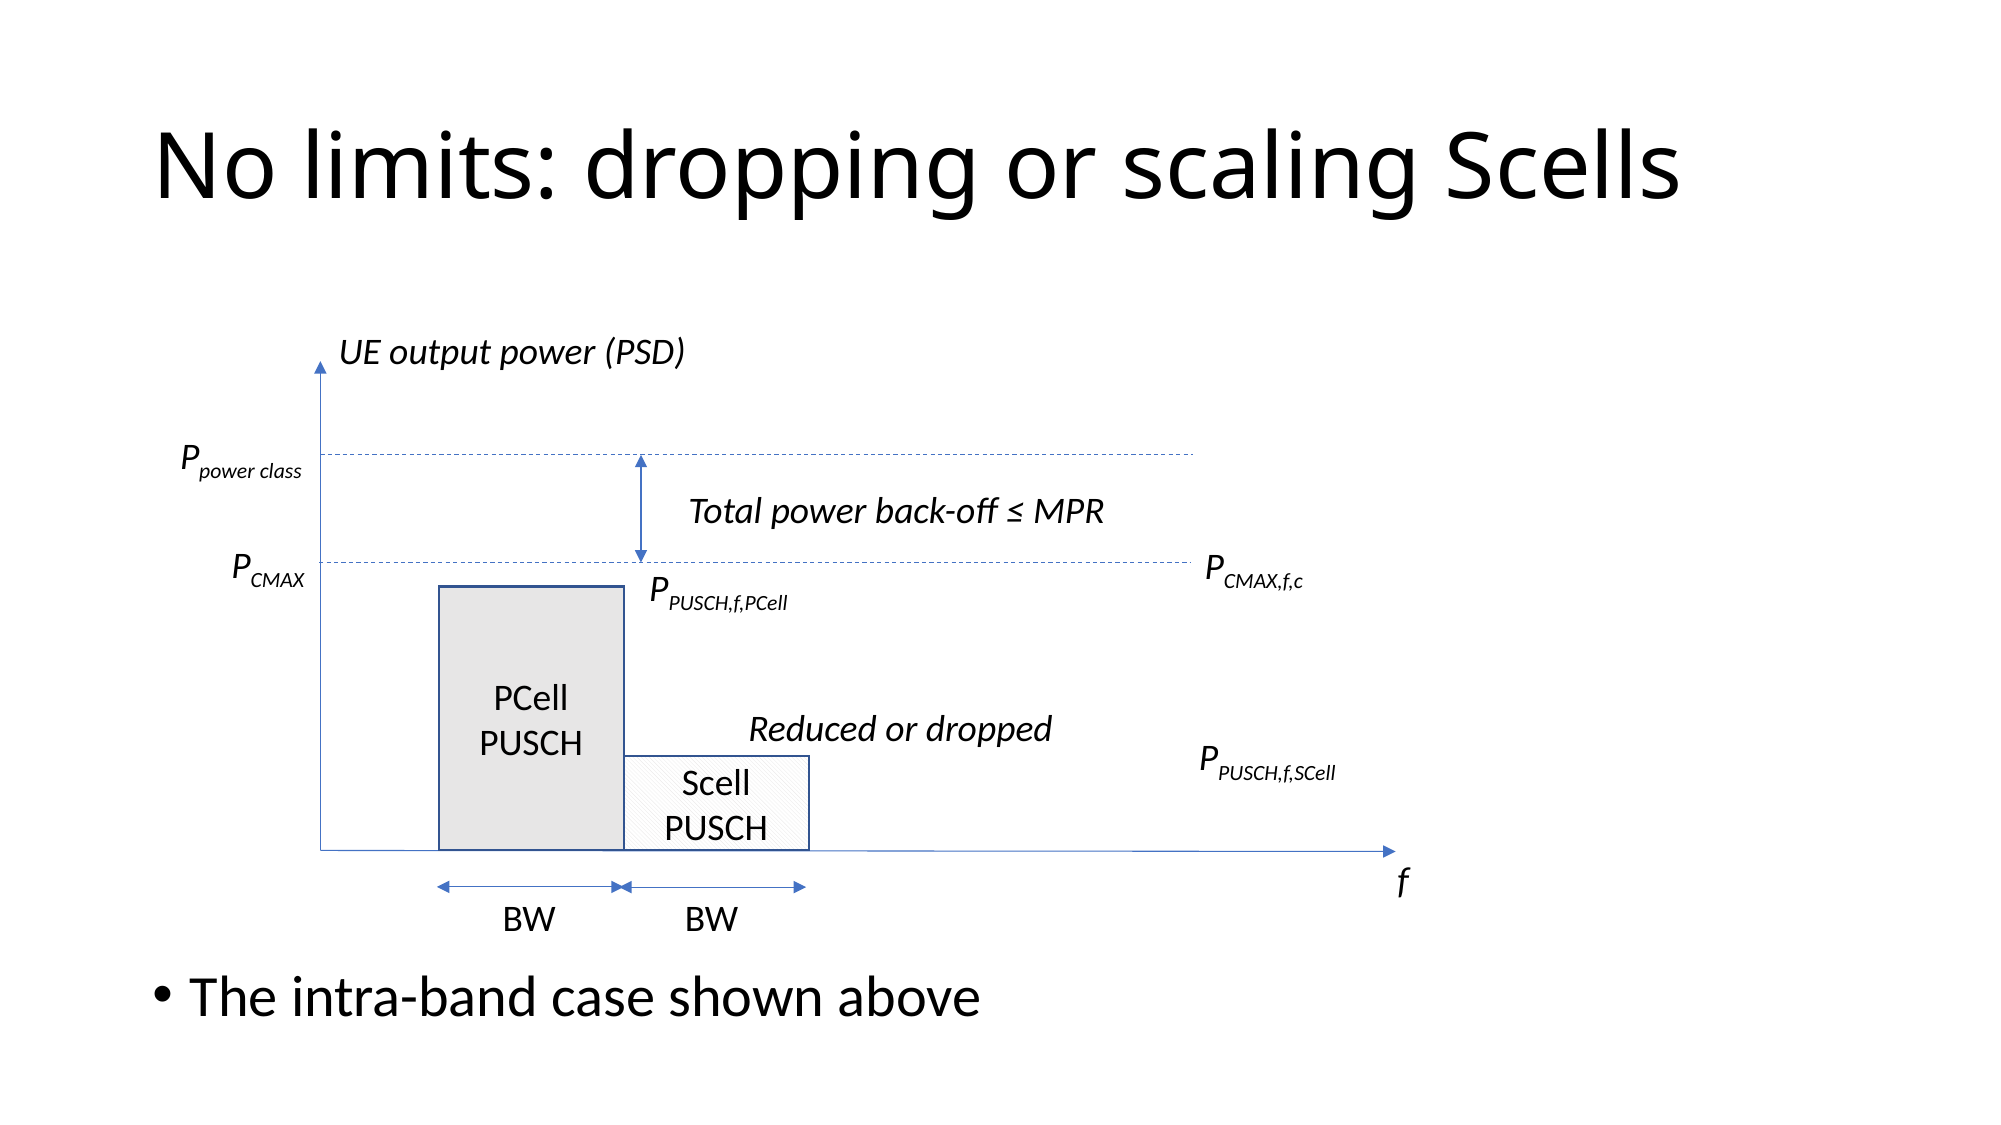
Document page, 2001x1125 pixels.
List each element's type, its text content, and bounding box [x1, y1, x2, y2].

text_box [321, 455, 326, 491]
text_box PCMAX [216, 533, 320, 600]
text_box Total power back-off ≤ MPR [673, 478, 1129, 539]
text_box PCMAX [321, 563, 328, 600]
text_box PPUSCH,f,PCell [642, 556, 812, 562]
text_box PPUSCH,f,PCell [634, 563, 812, 623]
text_box BW [487, 887, 571, 947]
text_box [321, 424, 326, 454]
text_box PCMAX [321, 533, 328, 562]
text_box PCell PUSCH [438, 585, 625, 850]
list The intra-band case shown above [137, 958, 1863, 1049]
text_box UE output power (PSD) [323, 319, 701, 380]
text_box f [1382, 848, 1425, 908]
text_box PCMAX,f,c [1189, 534, 1327, 601]
title No limits: dropping or scaling Scells [137, 59, 1863, 278]
text_box BW [670, 888, 754, 947]
text_box Scell PUSCH [623, 755, 810, 850]
text_box Ppower class [165, 424, 320, 491]
text_box Reduced or dropped [733, 697, 1077, 757]
text_box PPUSCH,f,SCell [1184, 725, 1360, 792]
